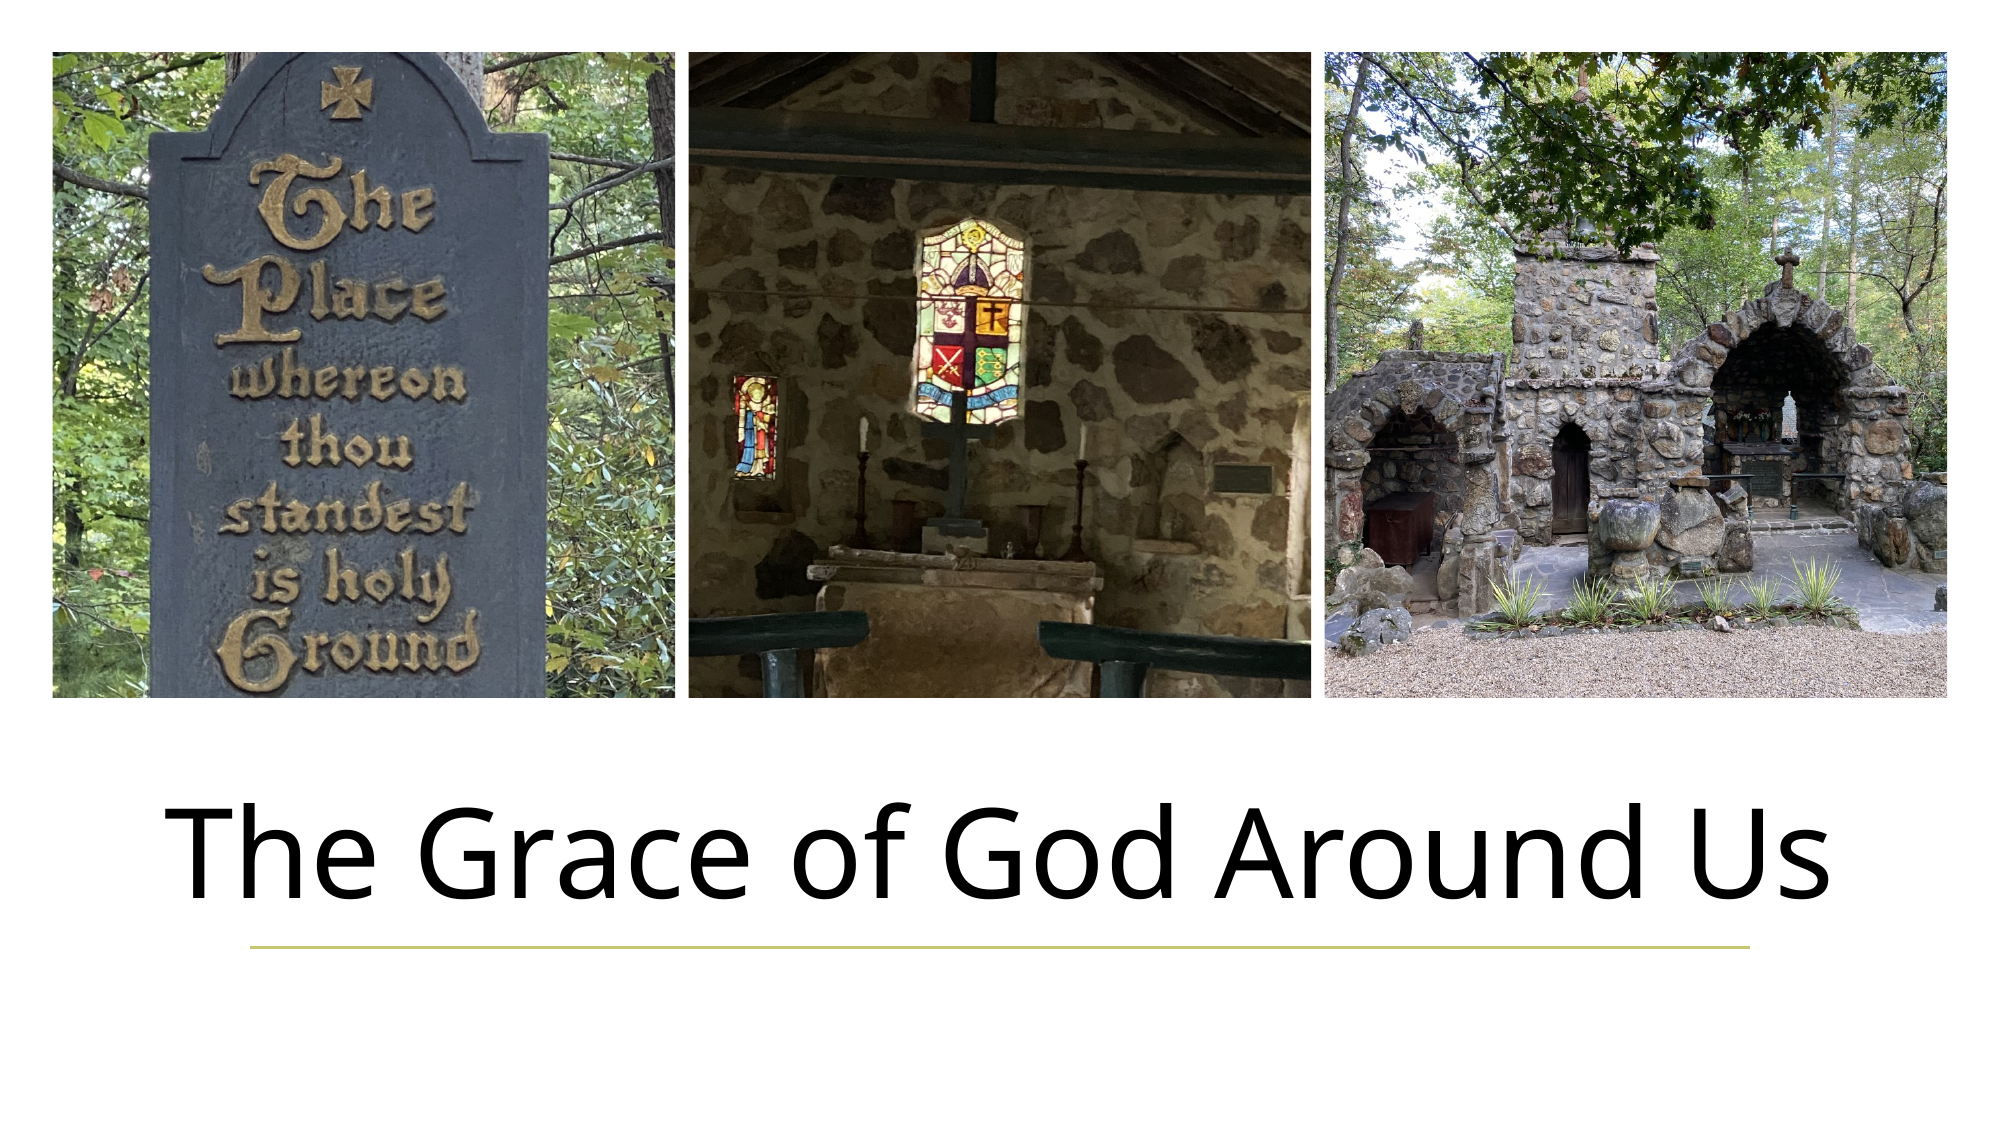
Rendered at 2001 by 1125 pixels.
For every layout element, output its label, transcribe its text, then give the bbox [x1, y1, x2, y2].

picture [52, 52, 676, 698]
picture [1324, 52, 1948, 698]
title The Grace of God Around Us [105, 749, 1895, 933]
picture [688, 52, 1312, 698]
